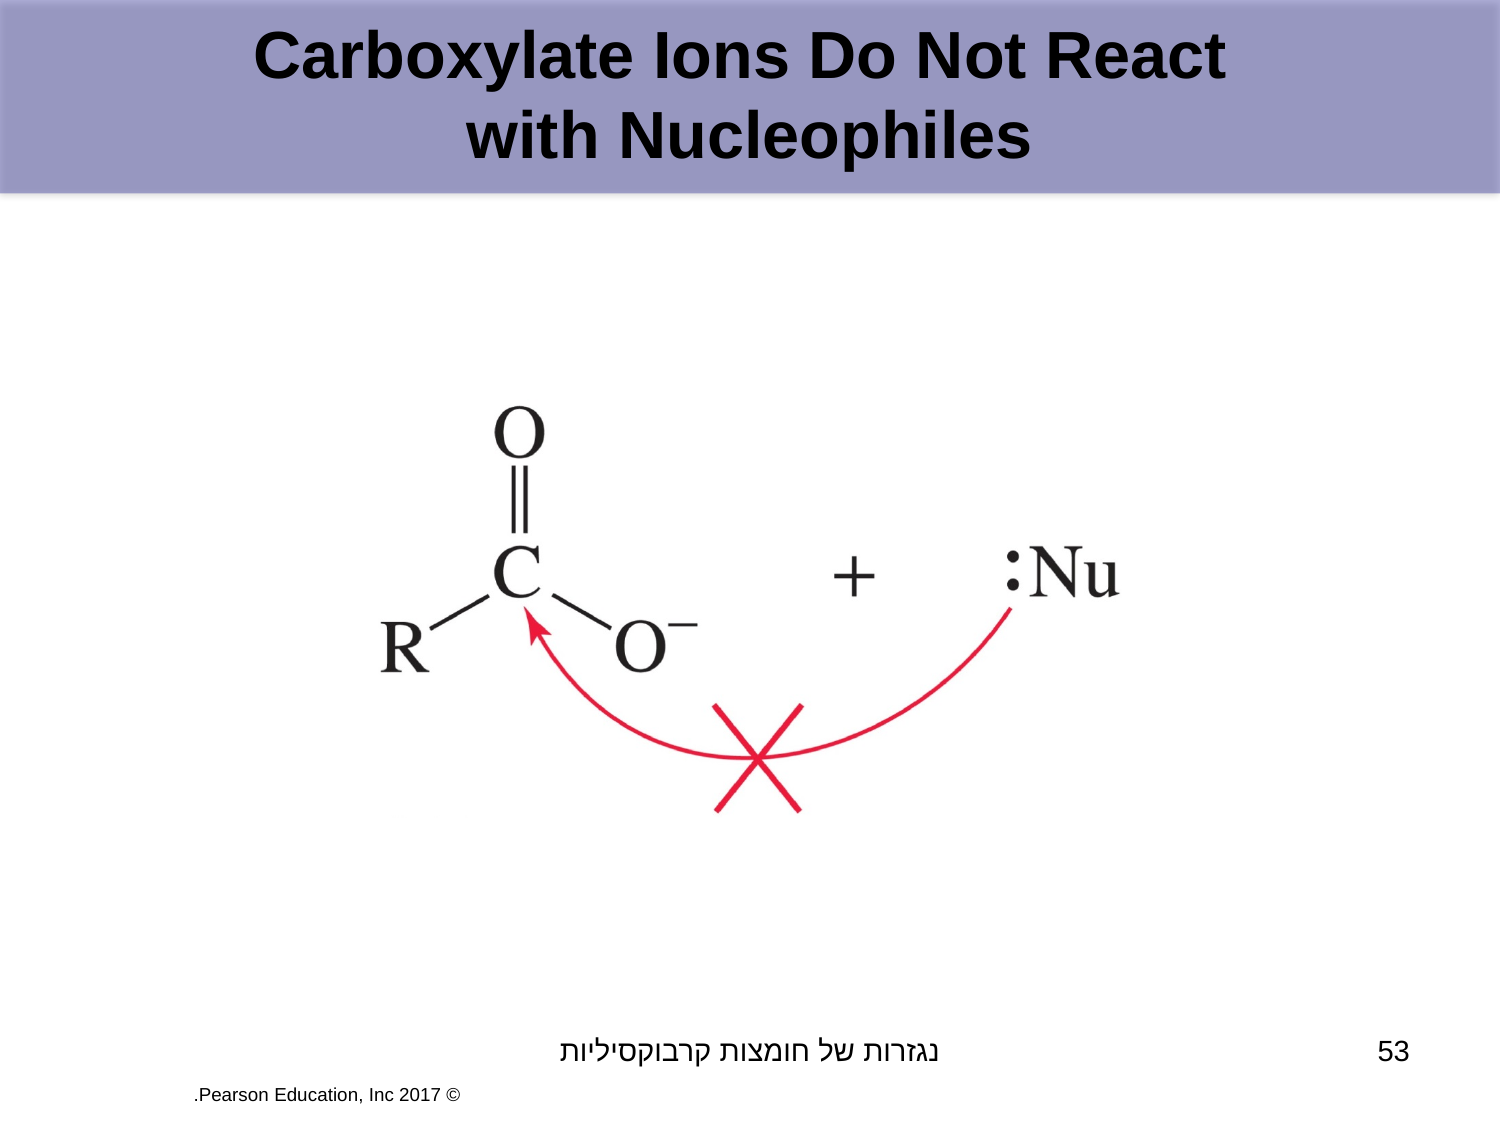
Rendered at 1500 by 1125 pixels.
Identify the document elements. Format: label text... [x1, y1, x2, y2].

text_box Carboxylate Ions Do Not React with Nucleophiles [168, 4, 1332, 180]
slide_number 53 [1074, 1024, 1426, 1103]
footer נגזרות של חומצות קרבוקסיליות [512, 1024, 988, 1103]
picture [373, 399, 1126, 819]
